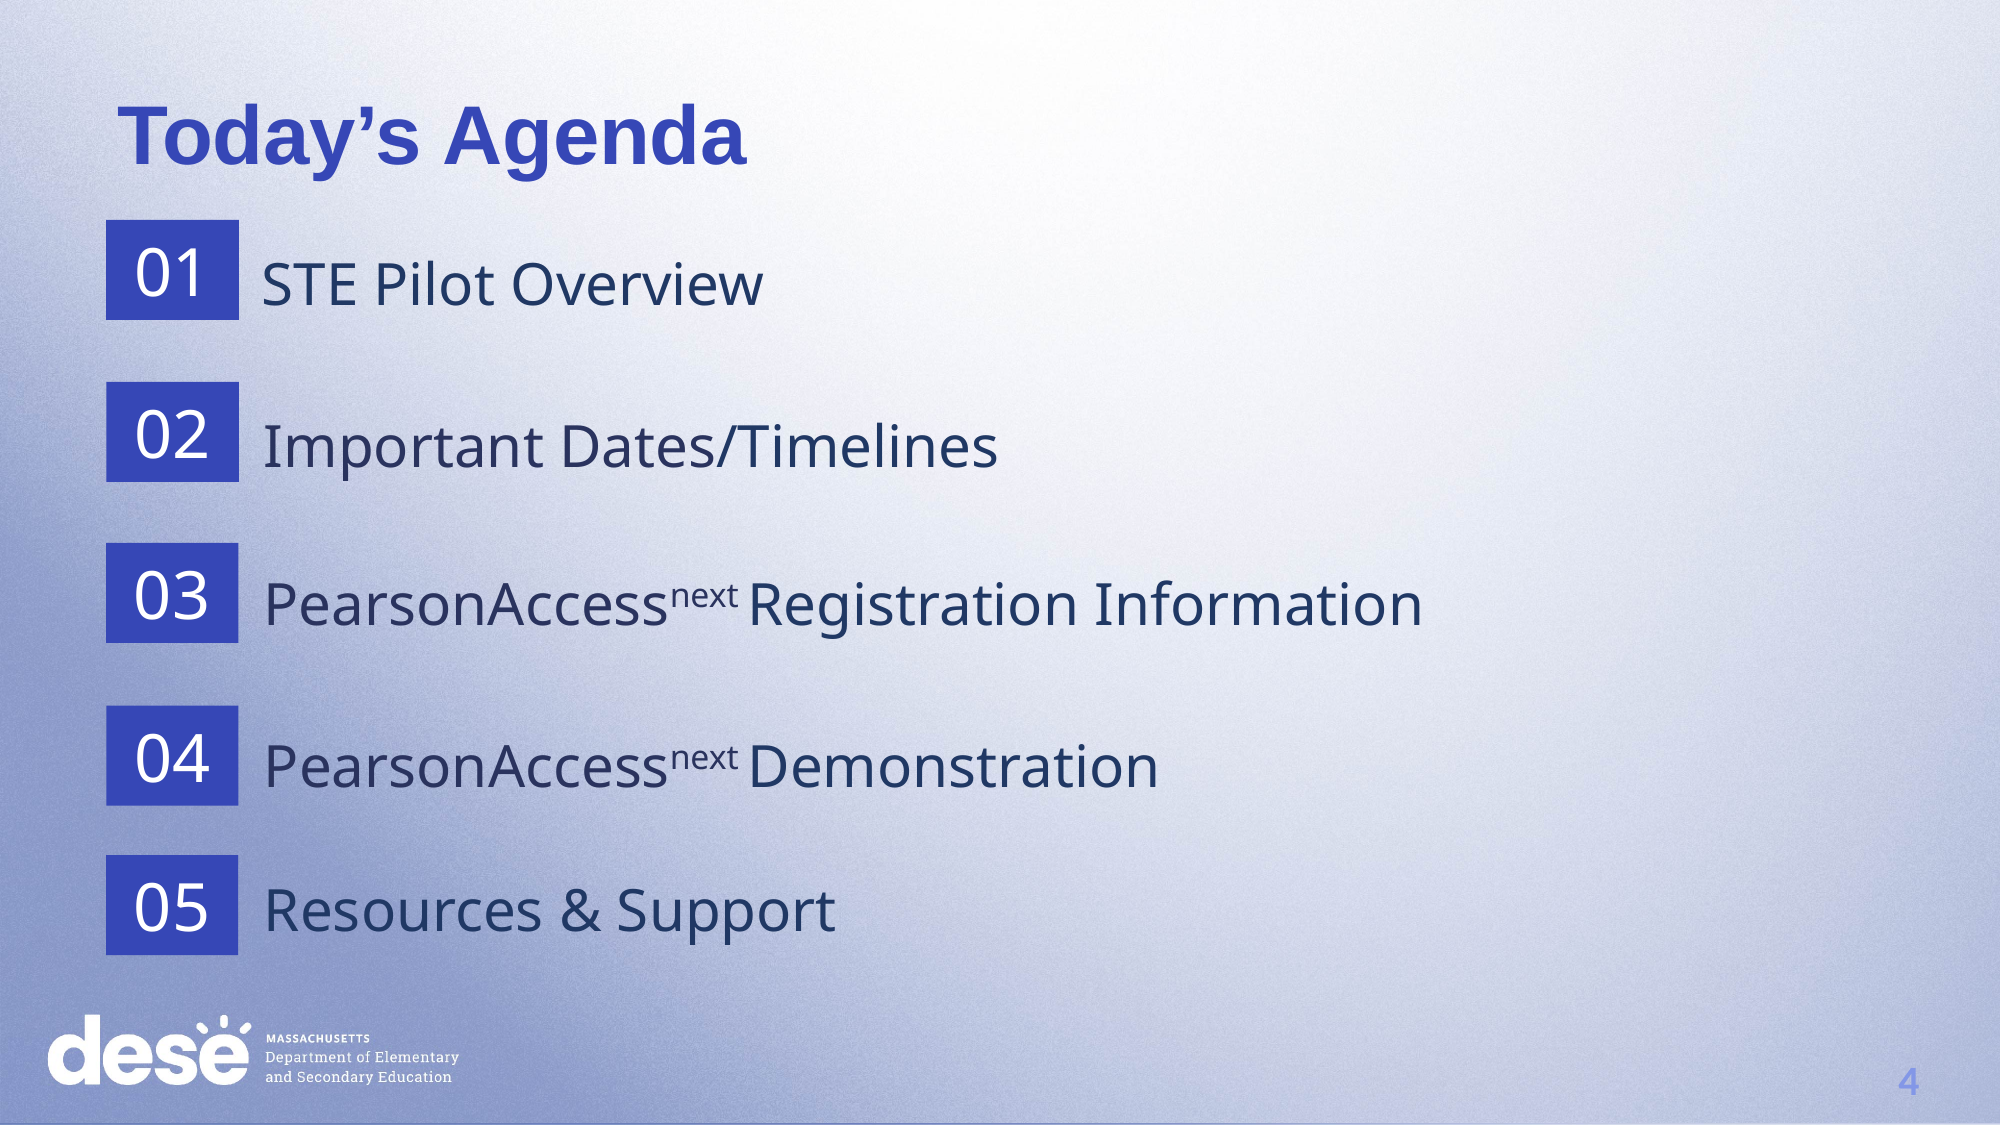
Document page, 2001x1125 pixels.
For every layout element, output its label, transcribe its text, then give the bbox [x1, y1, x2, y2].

text_box Resources & Support [249, 845, 1559, 971]
picture [0, 0, 2000, 1125]
title Today’s Agenda [102, 60, 1828, 190]
text_box 05 [105, 854, 239, 956]
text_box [106, 219, 1602, 822]
